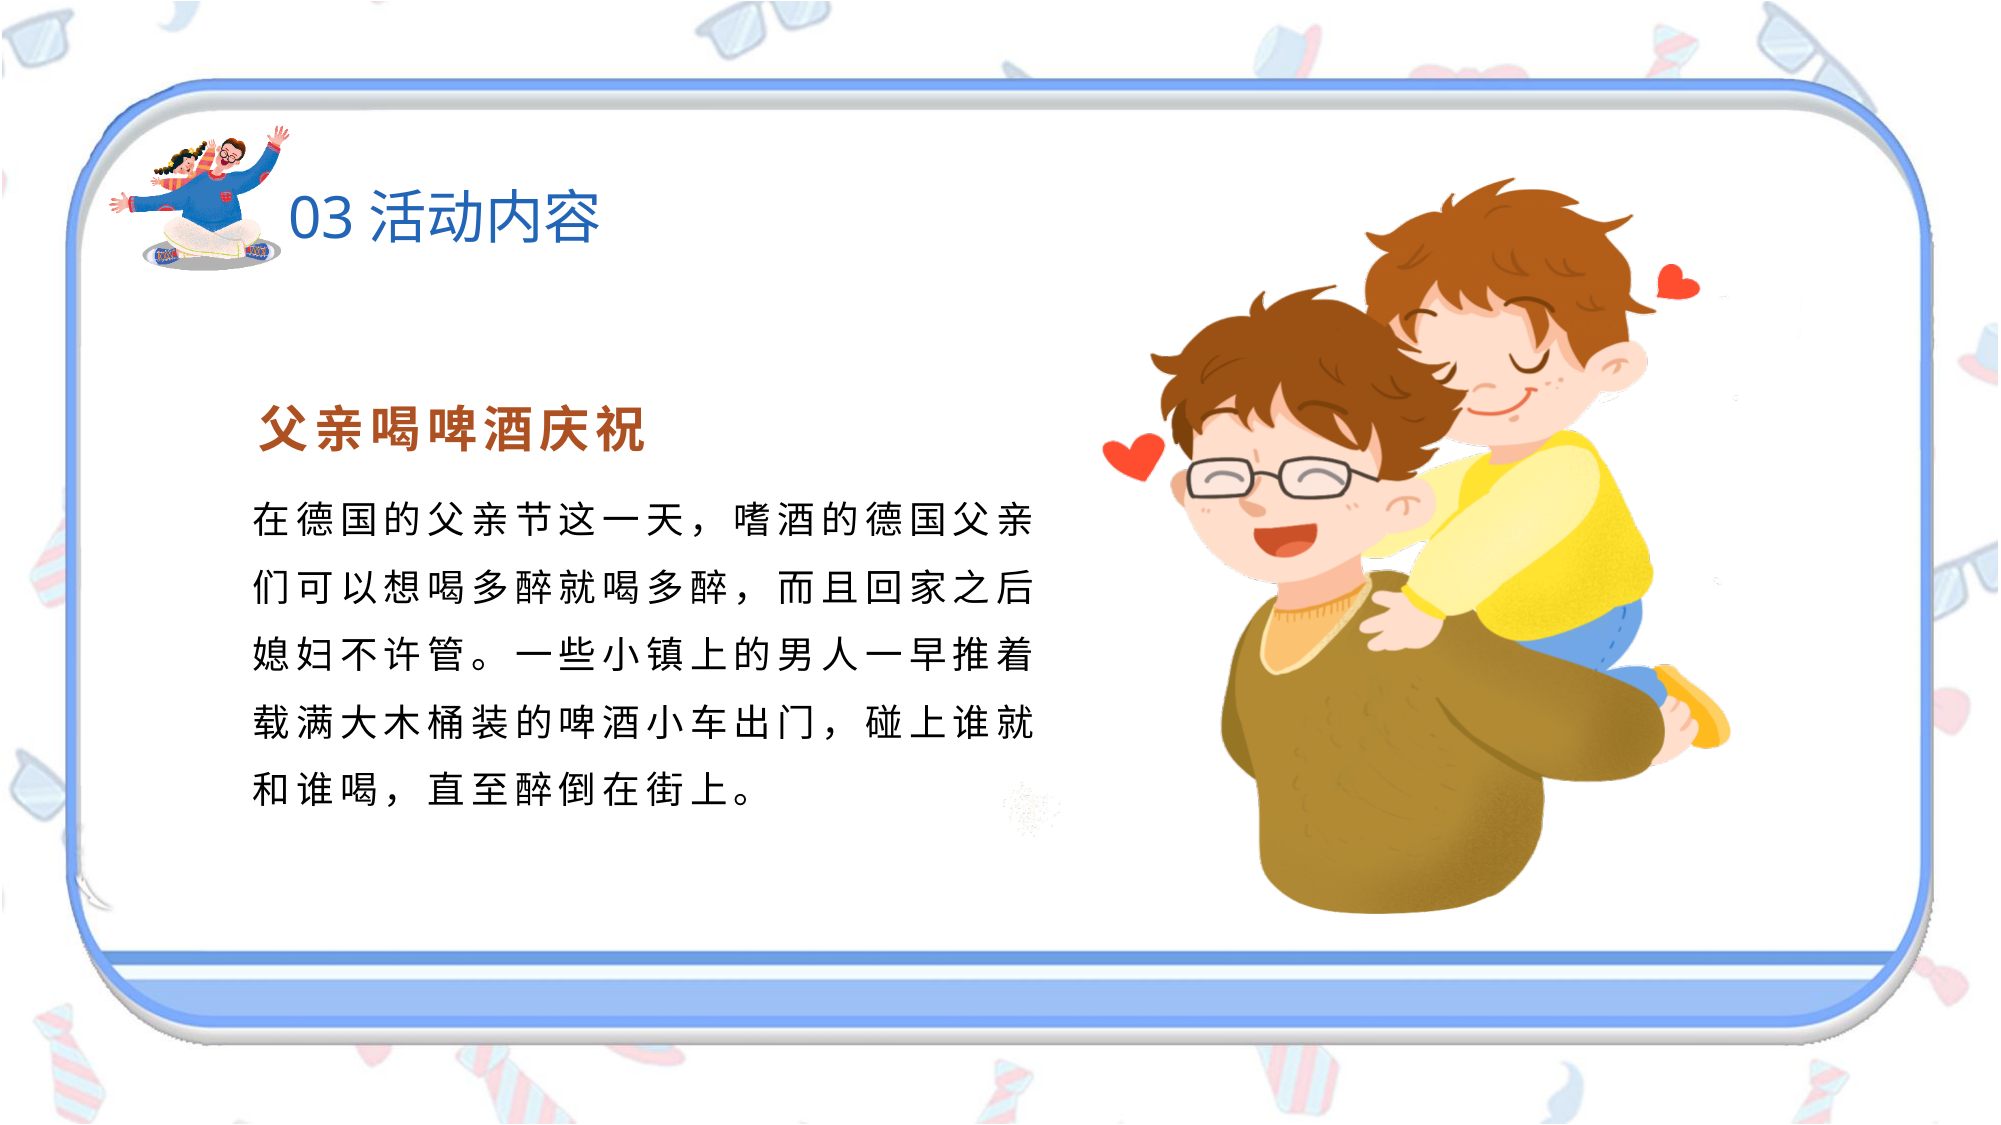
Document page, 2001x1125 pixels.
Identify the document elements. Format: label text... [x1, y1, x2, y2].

picture [2, 1, 1998, 1124]
text_box 在德国的父亲节这一天，嗜酒的德国父亲们可以想喝多醉就喝多醉，而且回家之后媳妇不许管。一些小镇上的男人一早推着载满大木桶装的啤酒小车出门，碰上谁就和谁喝，直至醉倒在街上。 [237, 466, 999, 819]
text_box 父亲喝啤酒庆祝 [33, 390, 871, 466]
text_box 03活动内容 [273, 172, 685, 258]
